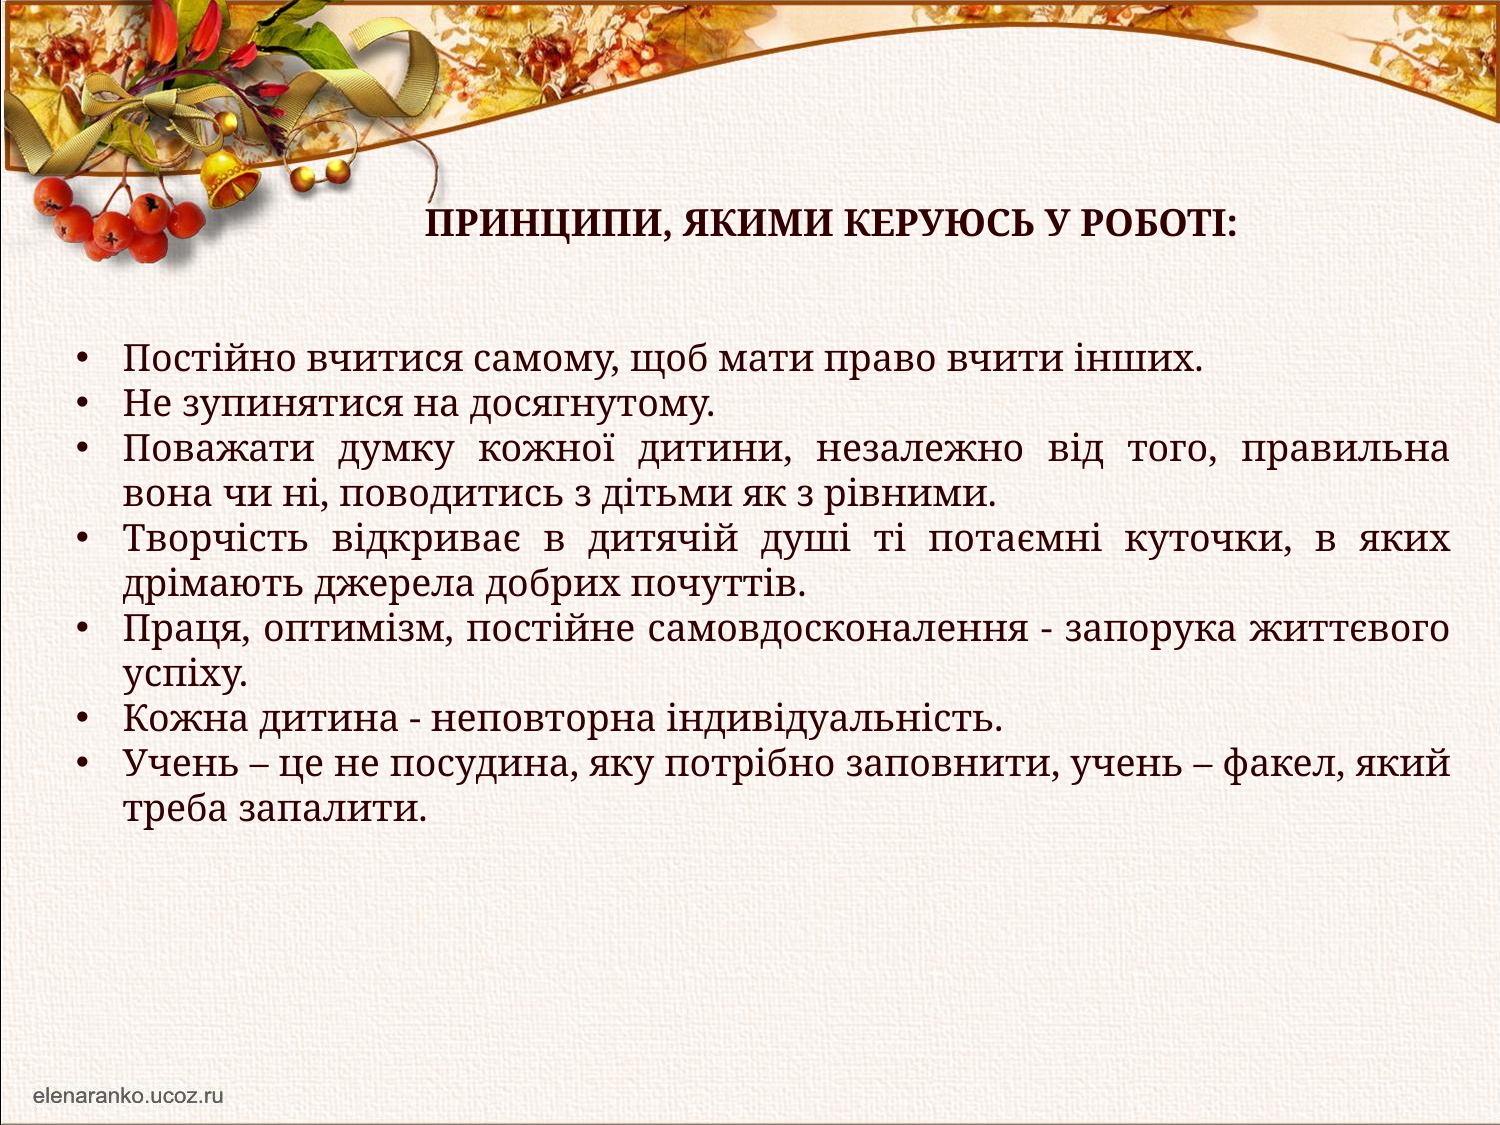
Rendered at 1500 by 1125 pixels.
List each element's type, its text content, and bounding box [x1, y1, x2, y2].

text_box Постійно вчитися самому, щоб мати право вчити інших. Не зупинятися на досягнутому. Поважати думку кожної дитини, незалежно від того, правильна вона чи ні, поводитись з дітьми як з рівними. Творчість відкриває в дитячій душі ті потаємні куточки, в яких дрімають джерела добрих почуттів. Праця, оптимізм, постійне самовдосконалення - запорука життєвого успіху. Кожна дитина - неповторна індивідуальність. Учень – це не посудина, яку потрібно заповнити, учень – факел, який треба запалити. [61, 326, 1467, 836]
picture [0, 0, 1500, 1125]
text_box ПРИНЦИПИ, ЯКИМИ КЕРУЮСЬ У РОБОТІ: [409, 191, 1254, 252]
